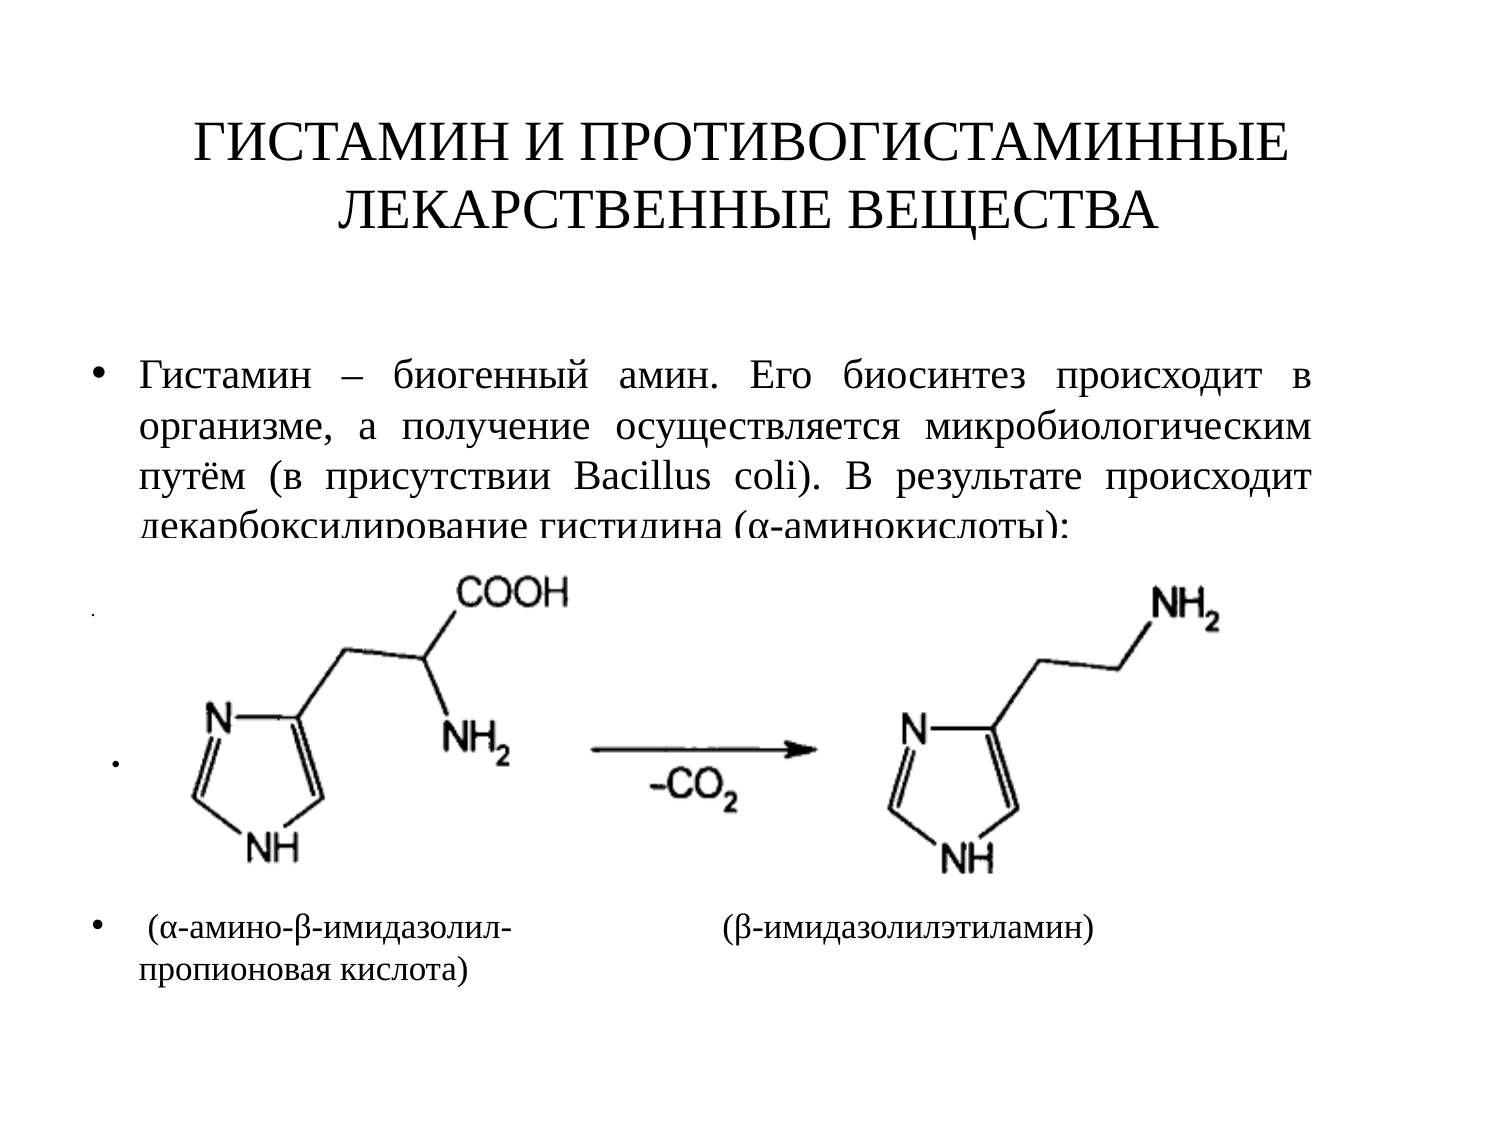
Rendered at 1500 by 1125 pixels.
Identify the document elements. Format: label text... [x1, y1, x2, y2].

list Гистамин – биогенный амин. Его биосинтез происходит в организме, а получение осуществляется микробиологическим путём (в присутствии Bacillus coli). В результате происходит декарбоксилирование гистидина (α-аминокислоты): гистидин гистамин (α-амино-β-имидазолил- (β-имидазолилэтиламин) пропионовая кислота) [76, 255, 1327, 1006]
picture [135, 538, 1270, 882]
title Гистамин и противогистаминные лекарственные вещества [75, 25, 1424, 250]
